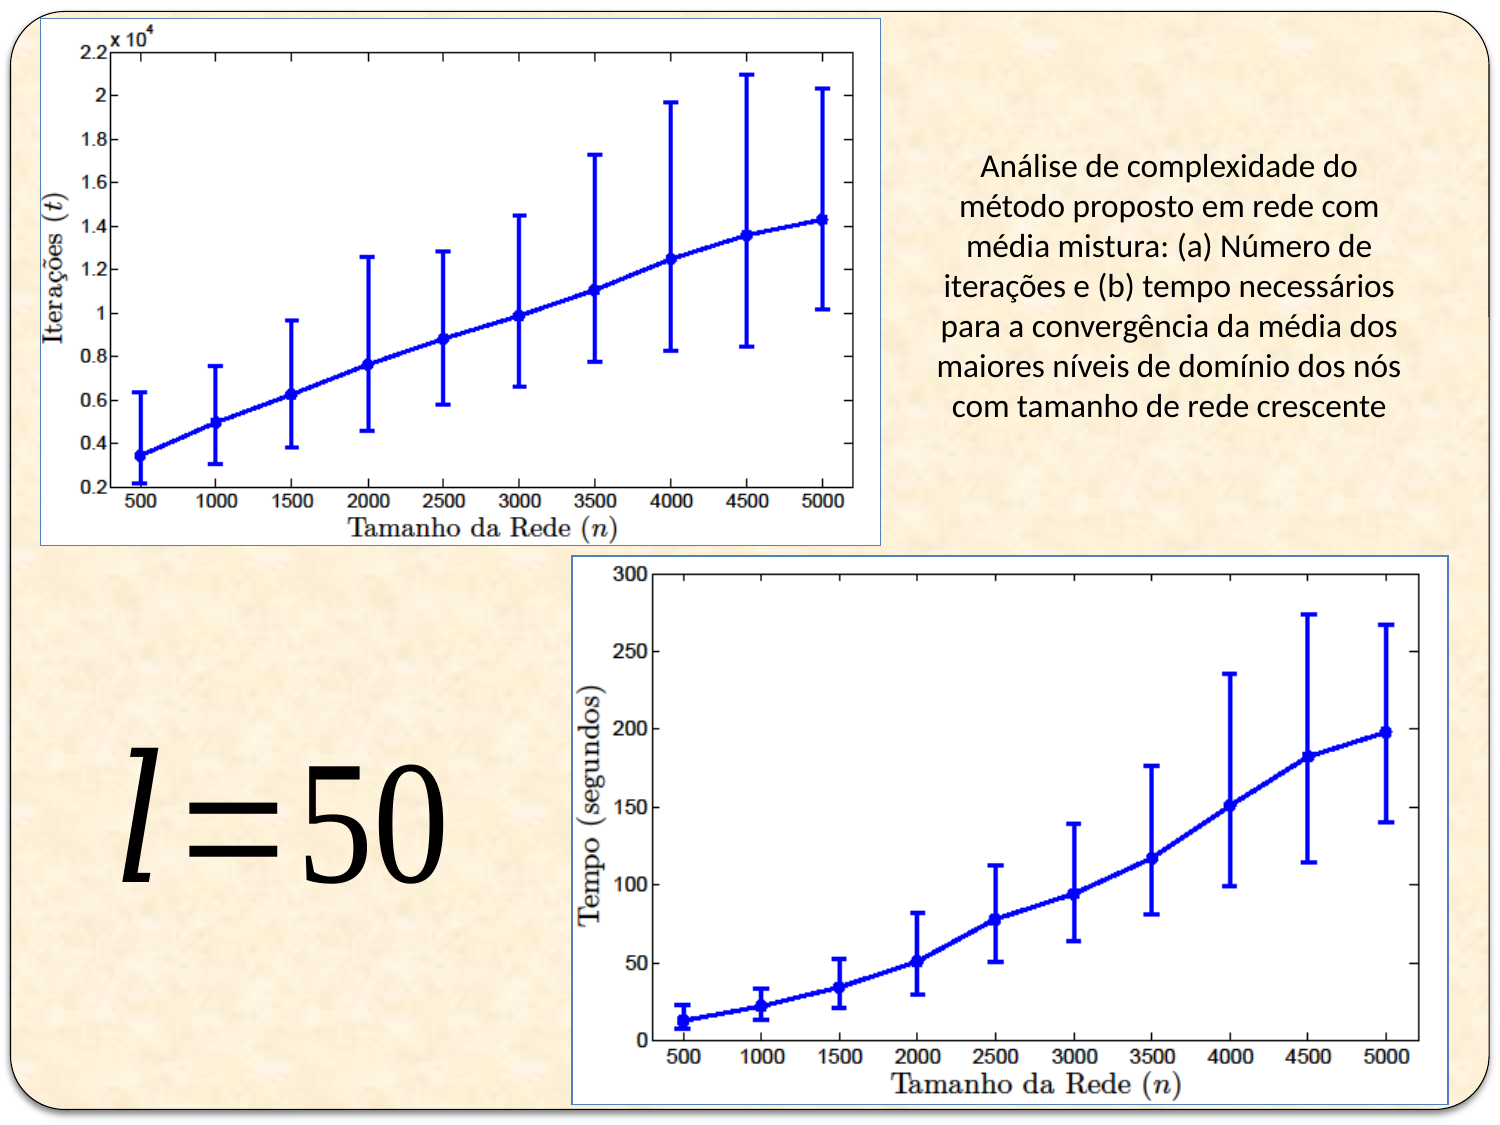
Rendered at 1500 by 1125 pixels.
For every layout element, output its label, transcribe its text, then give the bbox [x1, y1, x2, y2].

picture [12, 12, 1488, 1108]
text_box Análise de complexidade do método proposto em rede com média mistura: (a) Número de iterações e (b) tempo necessários para a convergência da média dos maiores níveis de domínio dos nós com tamanho de rede crescente [915, 137, 1424, 432]
